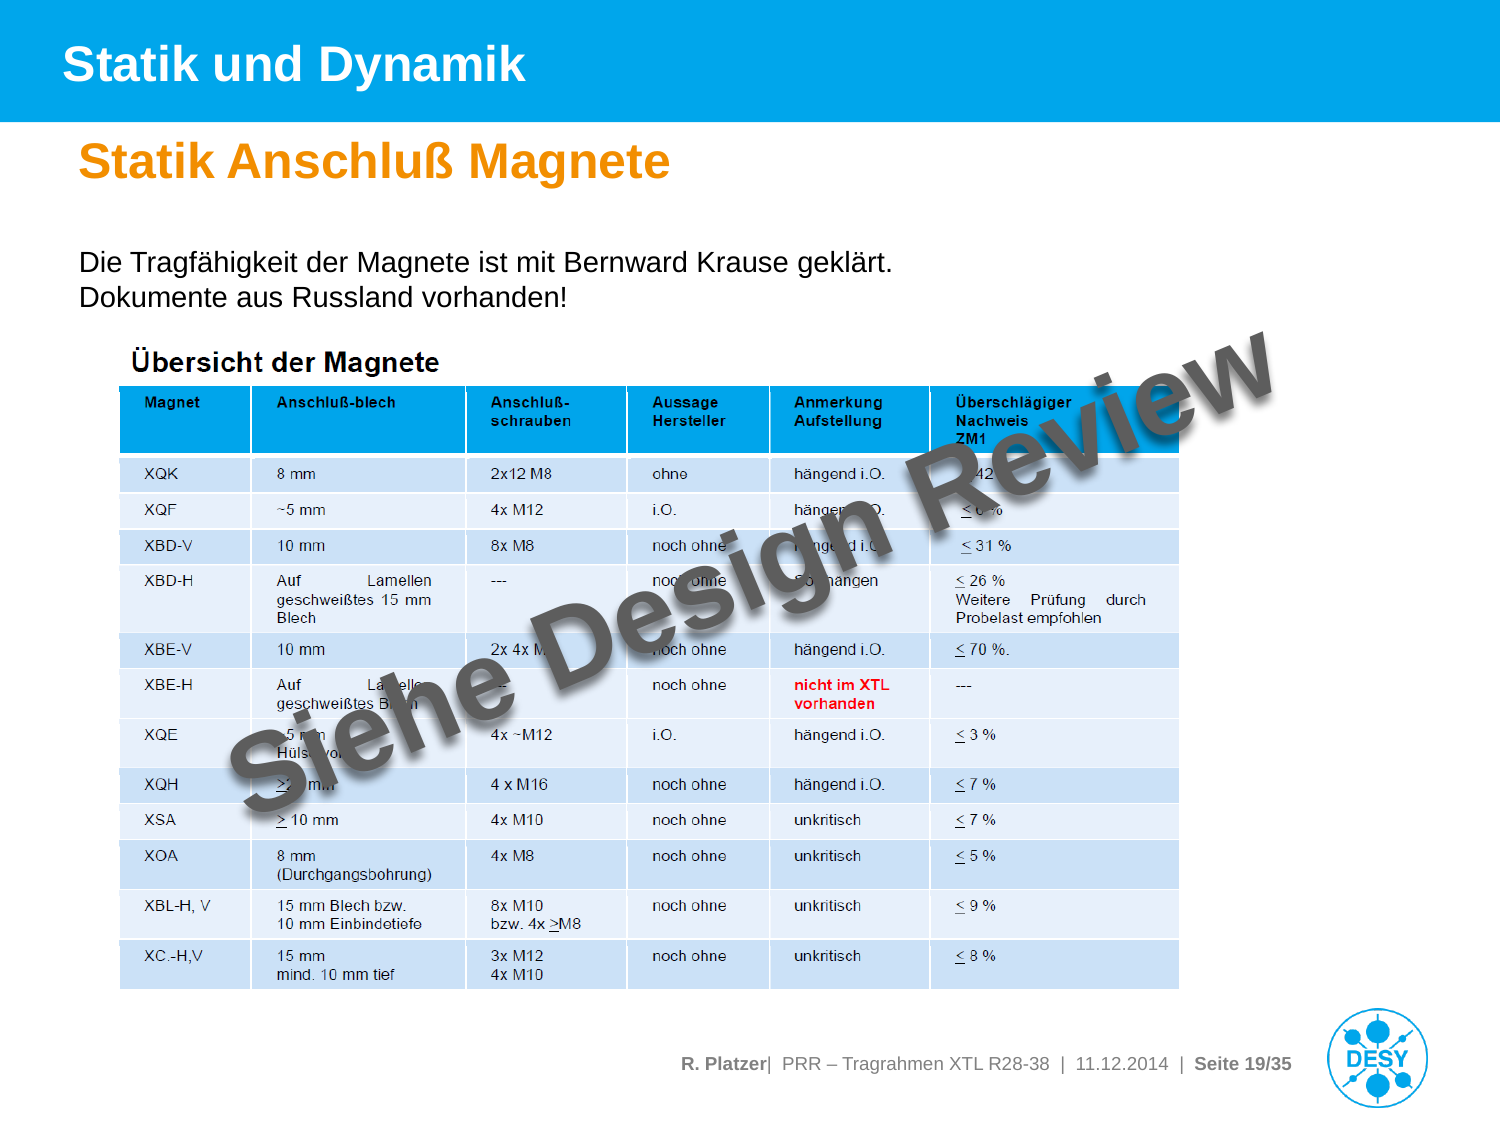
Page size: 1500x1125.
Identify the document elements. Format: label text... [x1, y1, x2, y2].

picture [112, 340, 1194, 1004]
picture [1387, 1008, 1428, 1046]
picture [1327, 1068, 1365, 1108]
picture [1391, 1071, 1428, 1108]
picture [1330, 1011, 1426, 1106]
picture [1327, 1008, 1368, 1049]
text_box Die Tragfähigkeit der Magnete ist mit Bernward Krause geklärt. Dokumente aus Russland vorhanden! [63, 235, 1330, 341]
title Statik und Dynamik [47, 16, 1446, 107]
text_box Siehe Design Review [1087, 268, 1311, 454]
text_box Statik Anschluß Magnete [63, 120, 1462, 201]
